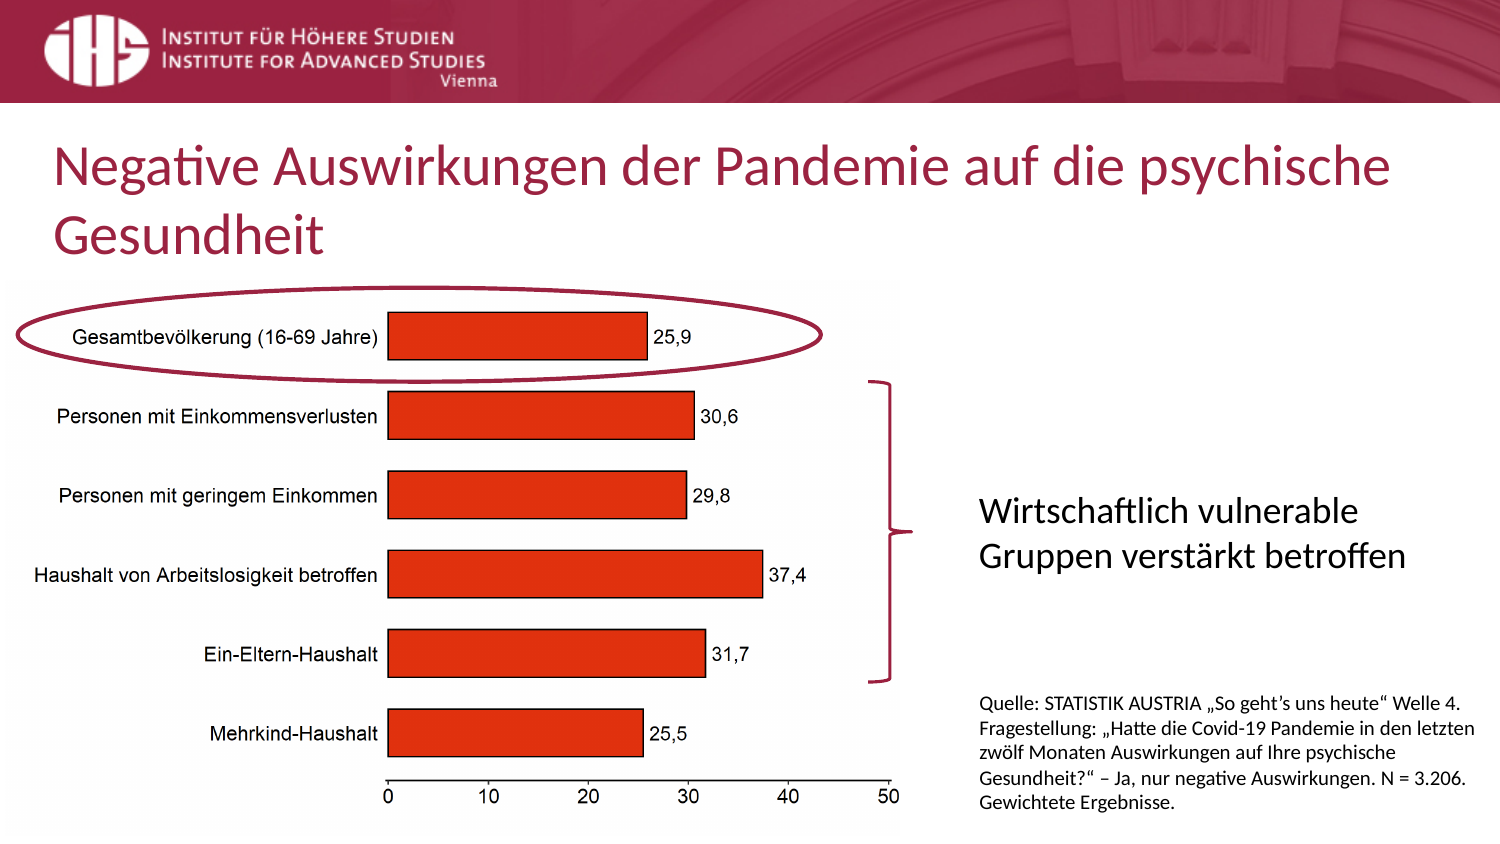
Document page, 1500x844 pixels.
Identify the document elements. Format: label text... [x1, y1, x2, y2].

list Negative Auswirkungen der Pandemie auf die psychische Gesundheit [53, 126, 1483, 812]
text_box Quelle: STATISTIK AUSTRIA „So geht’s uns heute“ Welle 4. Fragestellung: „Hatte die Covid-19 Pandemie in den letzten zwölf Monaten Auswirkungen auf Ihre psychische Gesundheit?“ – Ja, nur negative Auswirkungen. N = 3.206. Gewichtete Ergebnisse. [964, 681, 1495, 822]
picture [0, 0, 1500, 103]
text_box Wirtschaftlich vulnerable Gruppen verstärkt betroffen [964, 478, 1483, 584]
picture [5, 280, 901, 836]
